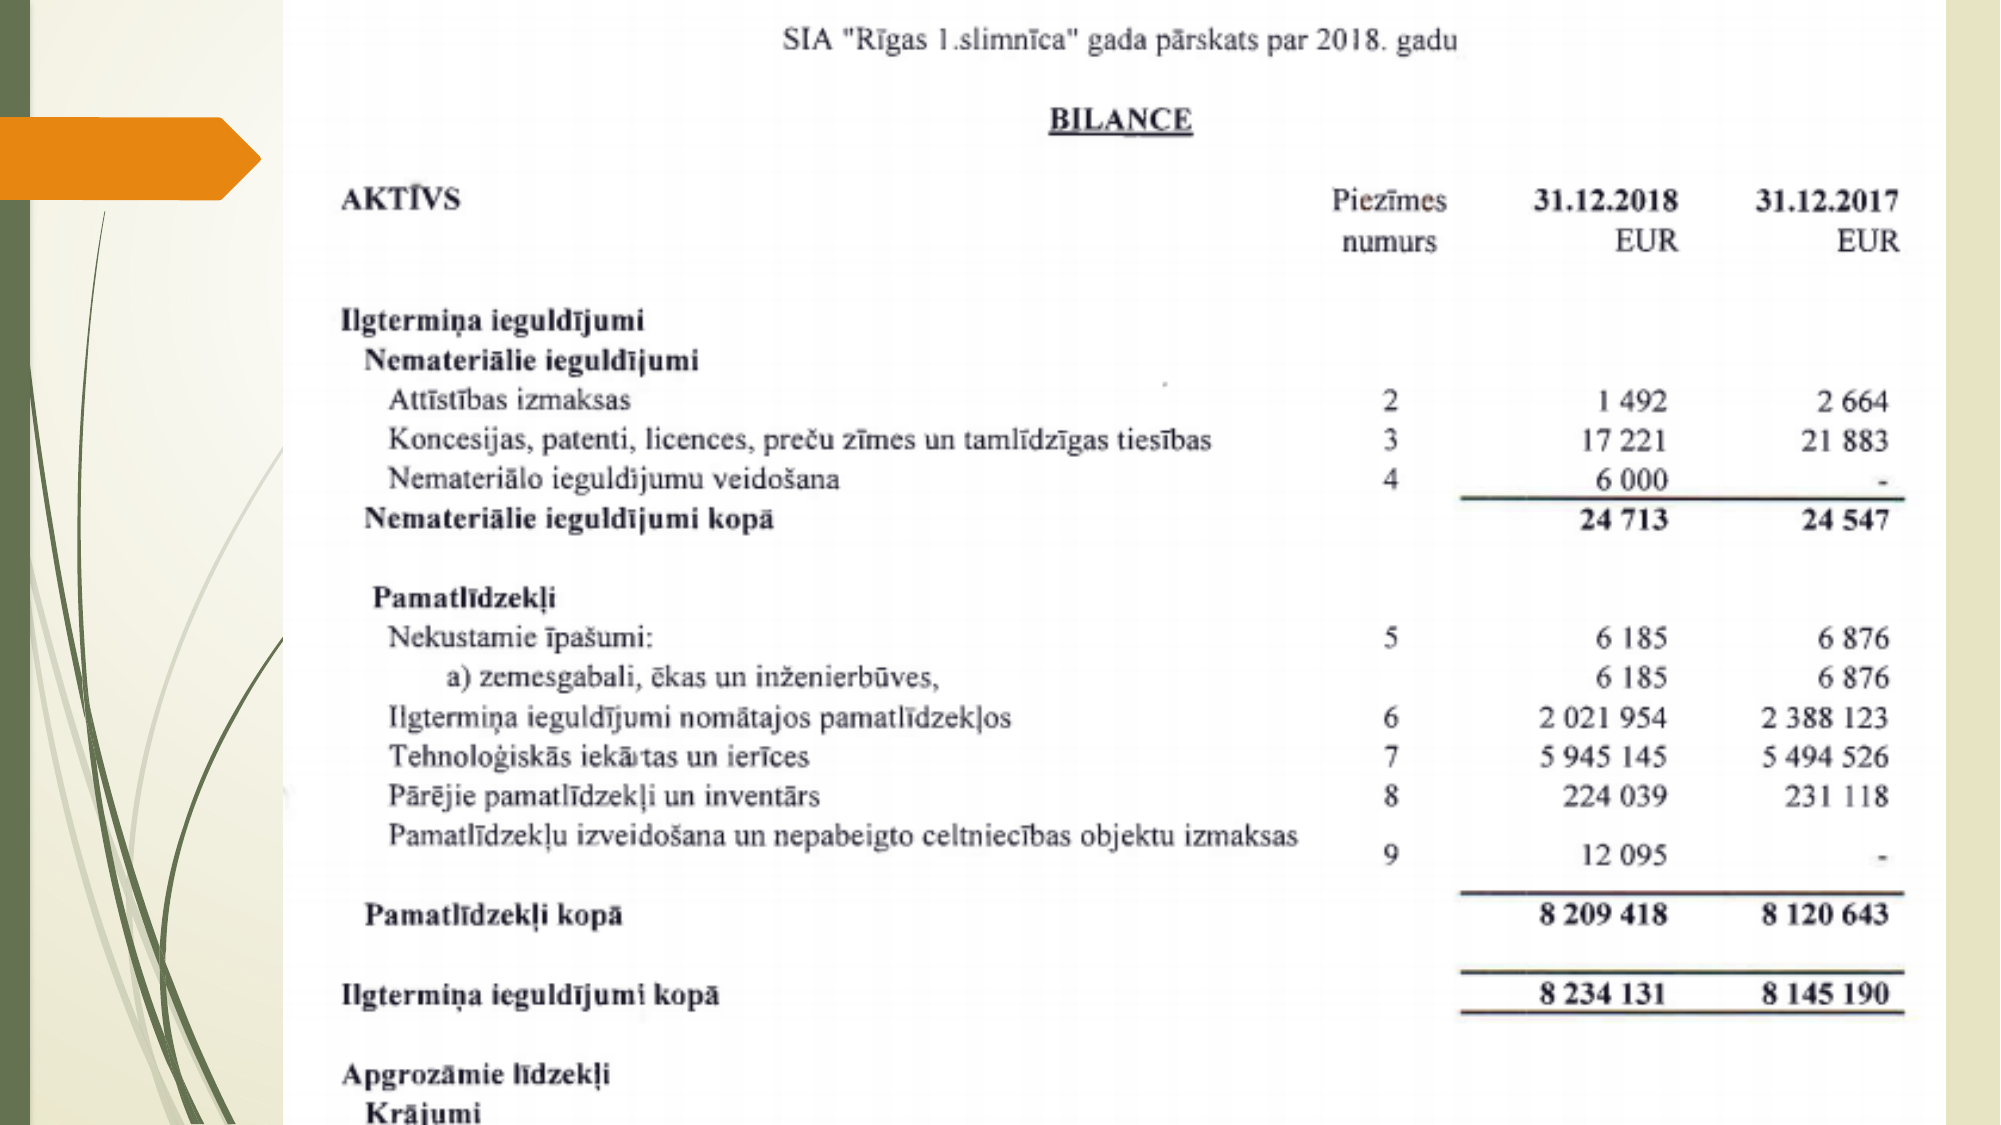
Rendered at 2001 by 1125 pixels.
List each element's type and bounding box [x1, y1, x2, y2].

list [283, 0, 1946, 1125]
